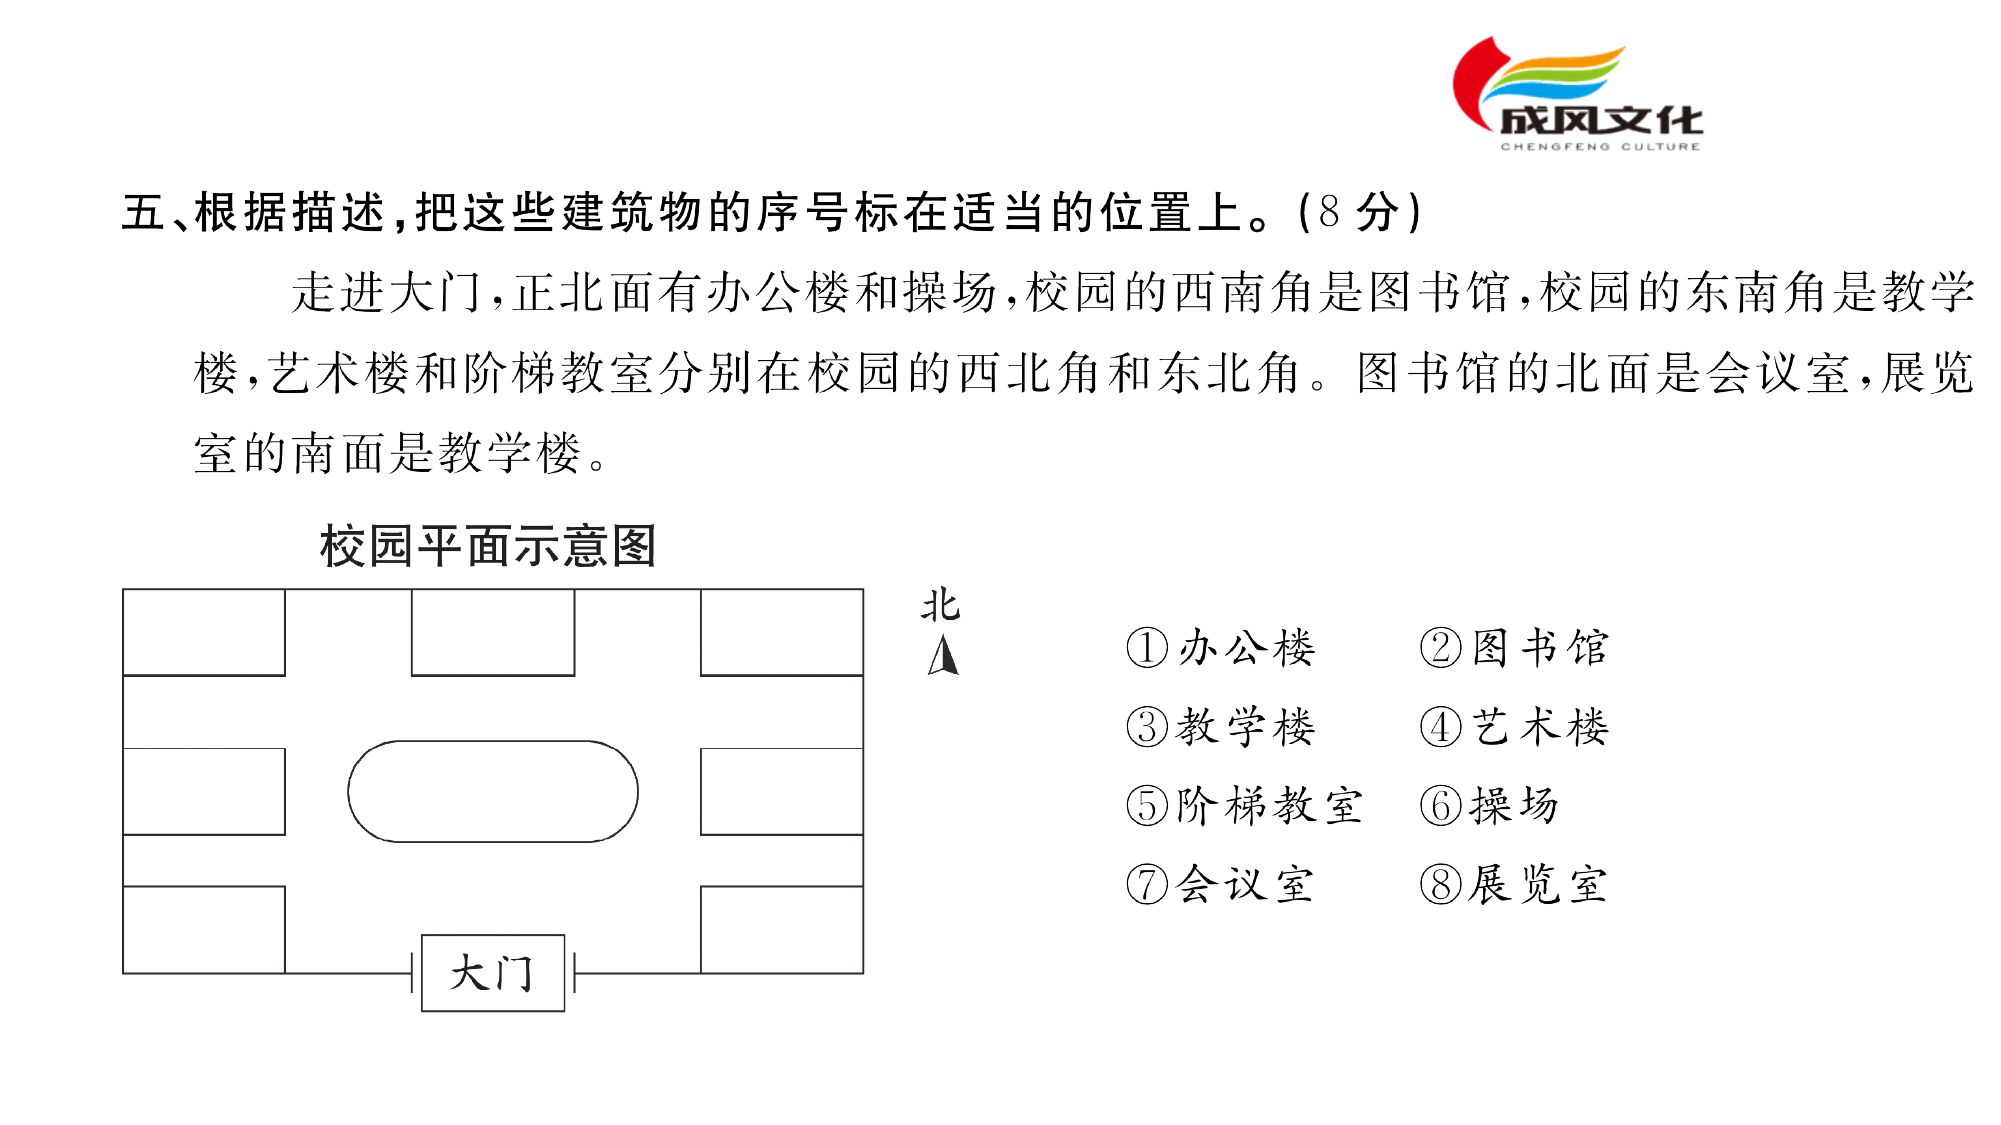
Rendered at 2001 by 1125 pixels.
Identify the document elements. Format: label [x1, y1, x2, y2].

picture [118, 30, 2000, 1034]
